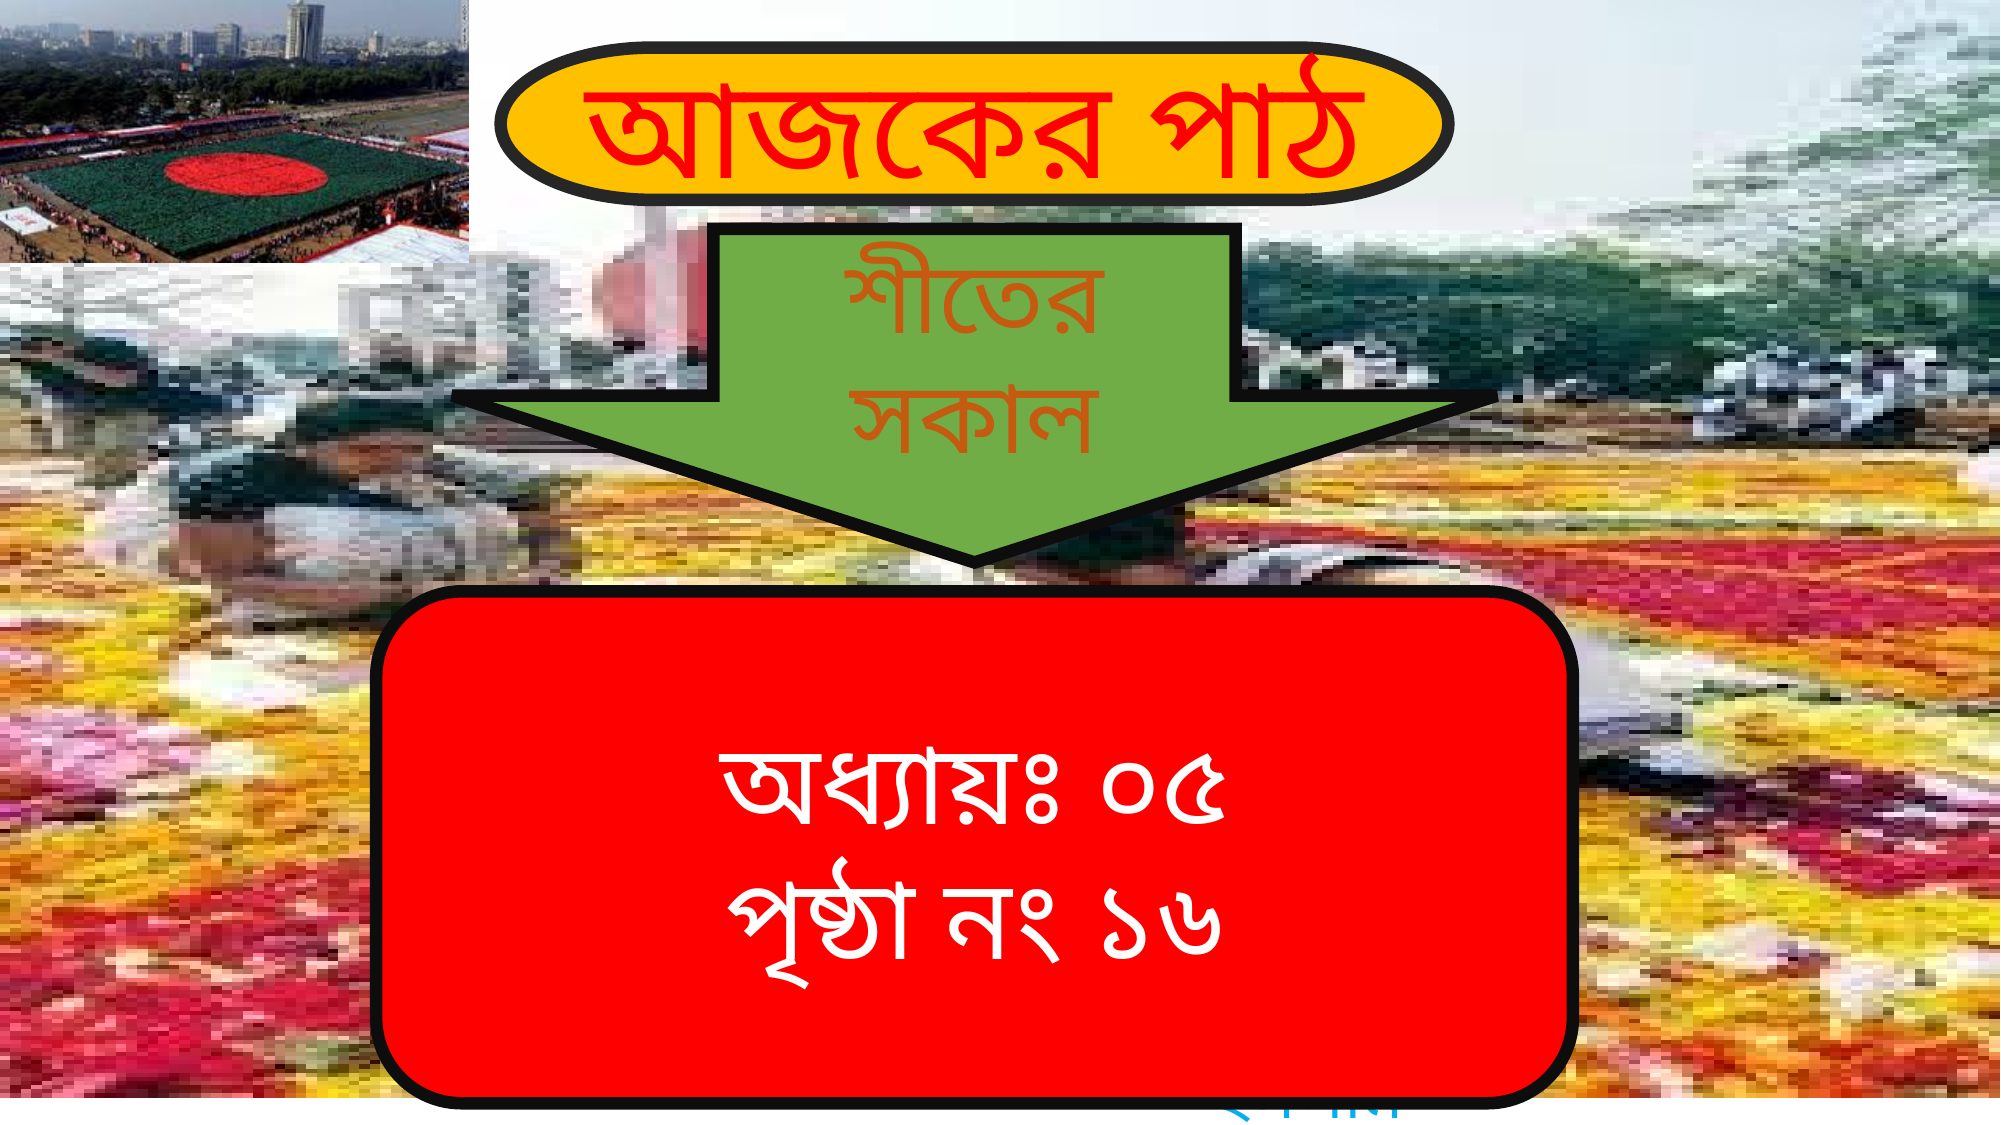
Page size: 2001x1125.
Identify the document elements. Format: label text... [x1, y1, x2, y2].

picture [1217, 1105, 1240, 1110]
picture [1255, 1105, 1270, 1110]
text_box শীতের সকাল [451, 227, 1498, 564]
picture [0, 0, 2000, 1098]
text_box অধ্যায়ঃ ০৫ পৃষ্ঠা নং ১৬ [375, 590, 1574, 1105]
text_box আজকের পাঠ [499, 46, 1450, 201]
